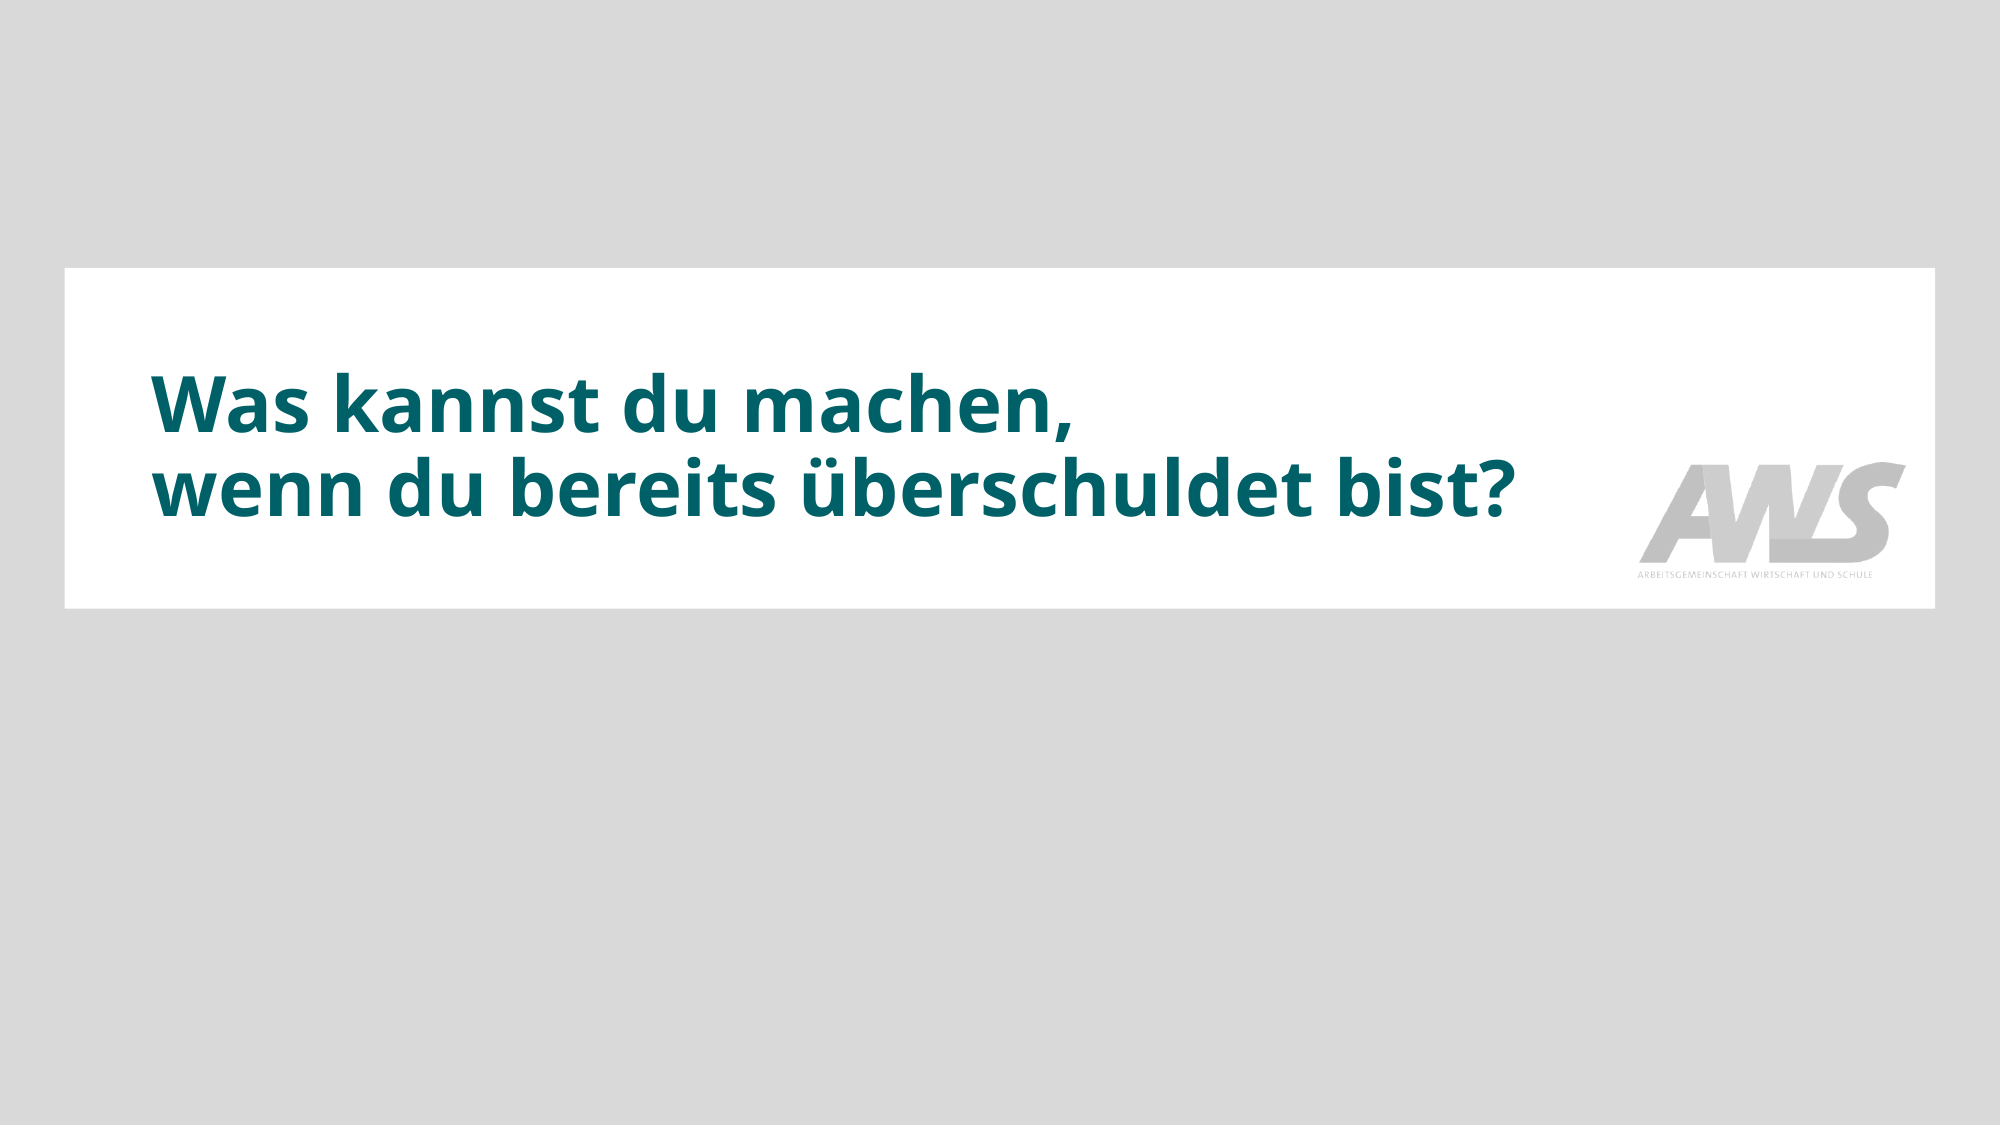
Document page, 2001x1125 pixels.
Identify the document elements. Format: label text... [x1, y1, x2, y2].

title Was kannst du machen, wenn du bereits überschuldet bist? [136, 321, 1608, 578]
